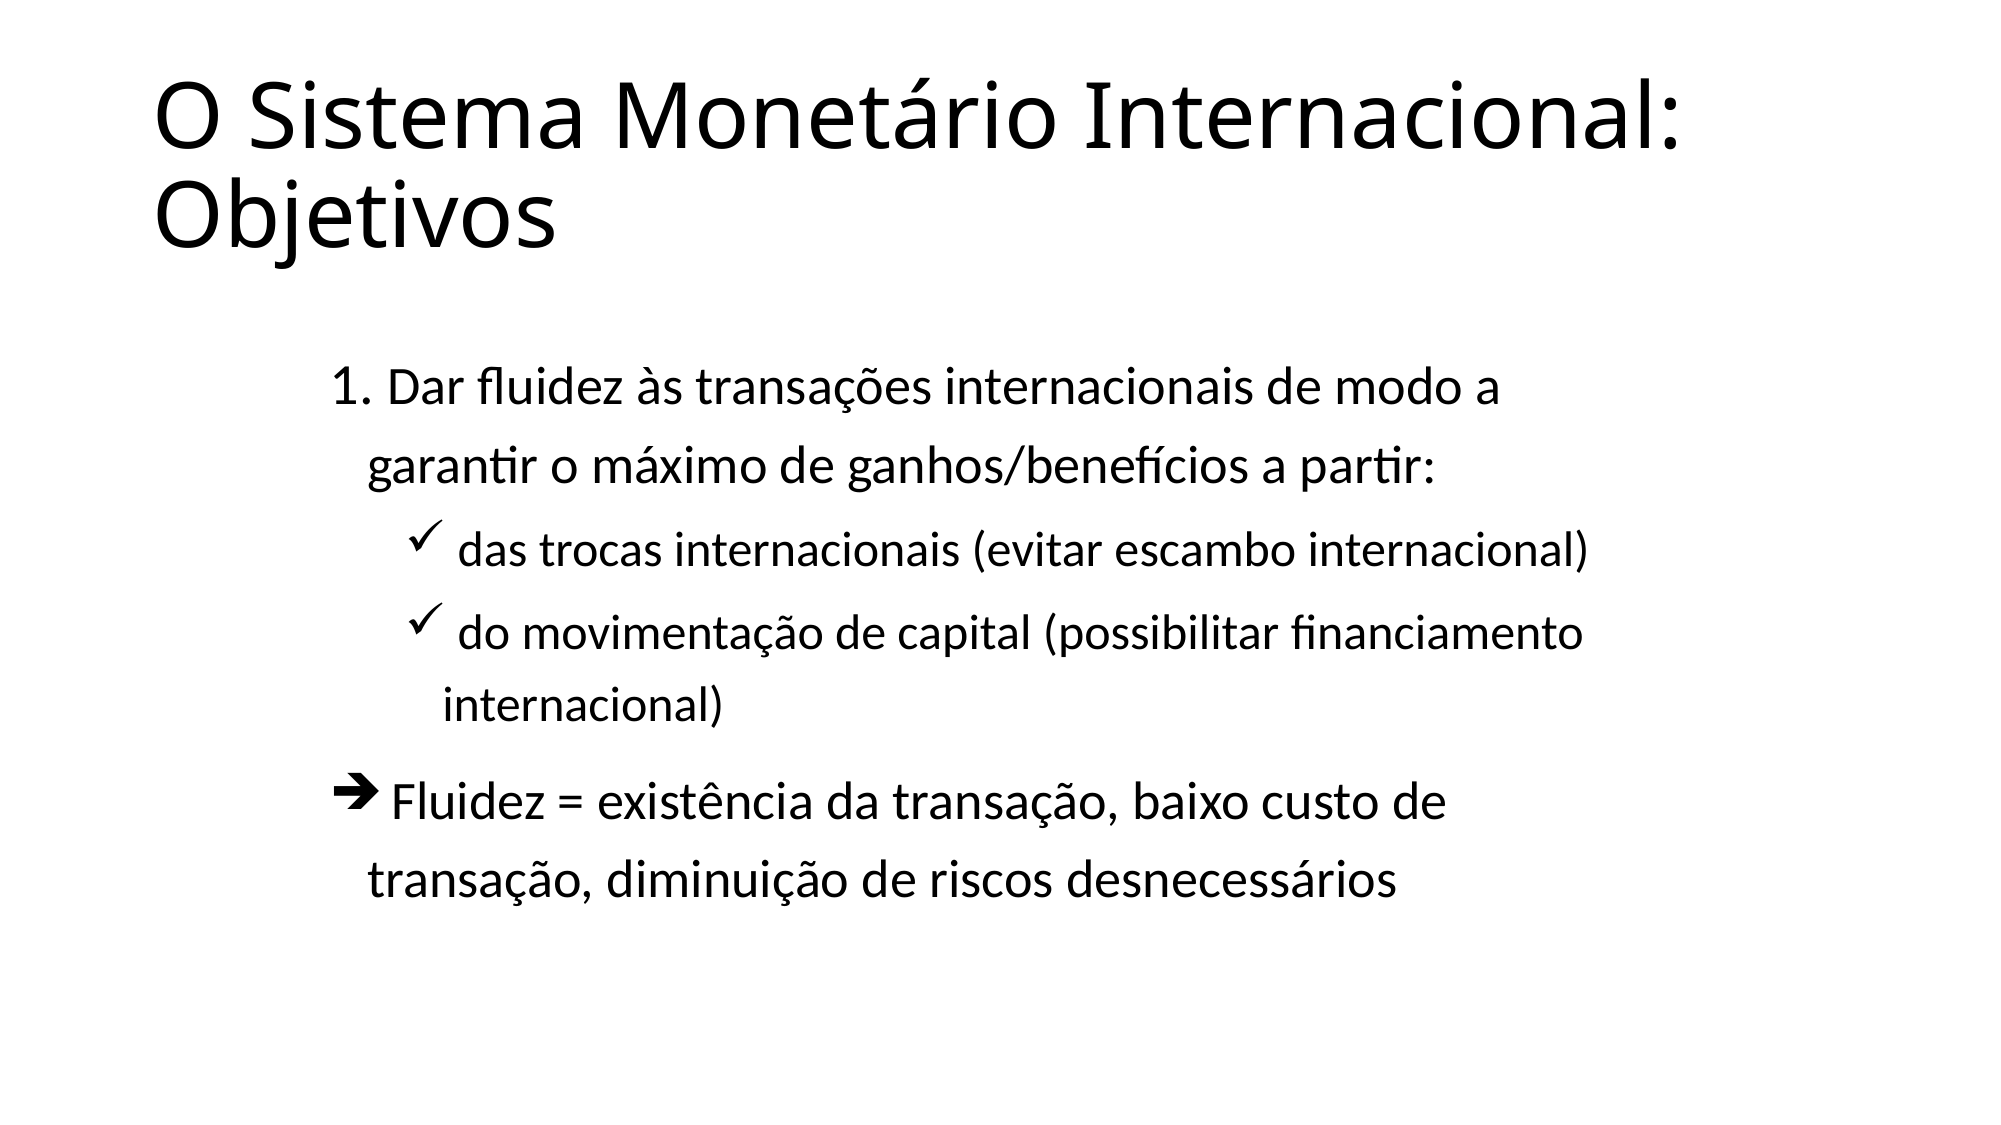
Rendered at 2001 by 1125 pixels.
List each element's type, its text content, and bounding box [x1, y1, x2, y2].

list 1. Dar fluidez às transações internacionais de modo a garantir o máximo de ganhos/benefícios a partir: das trocas internacionais (evitar escambo internacional) do movimentação de capital (possibilitar financiamento internacional) Fluidez = existência da transação, baixo custo de transação, diminuição de riscos desnecessários [314, 324, 1675, 1000]
title O Sistema Monetário Internacional: Objetivos [137, 59, 1863, 278]
